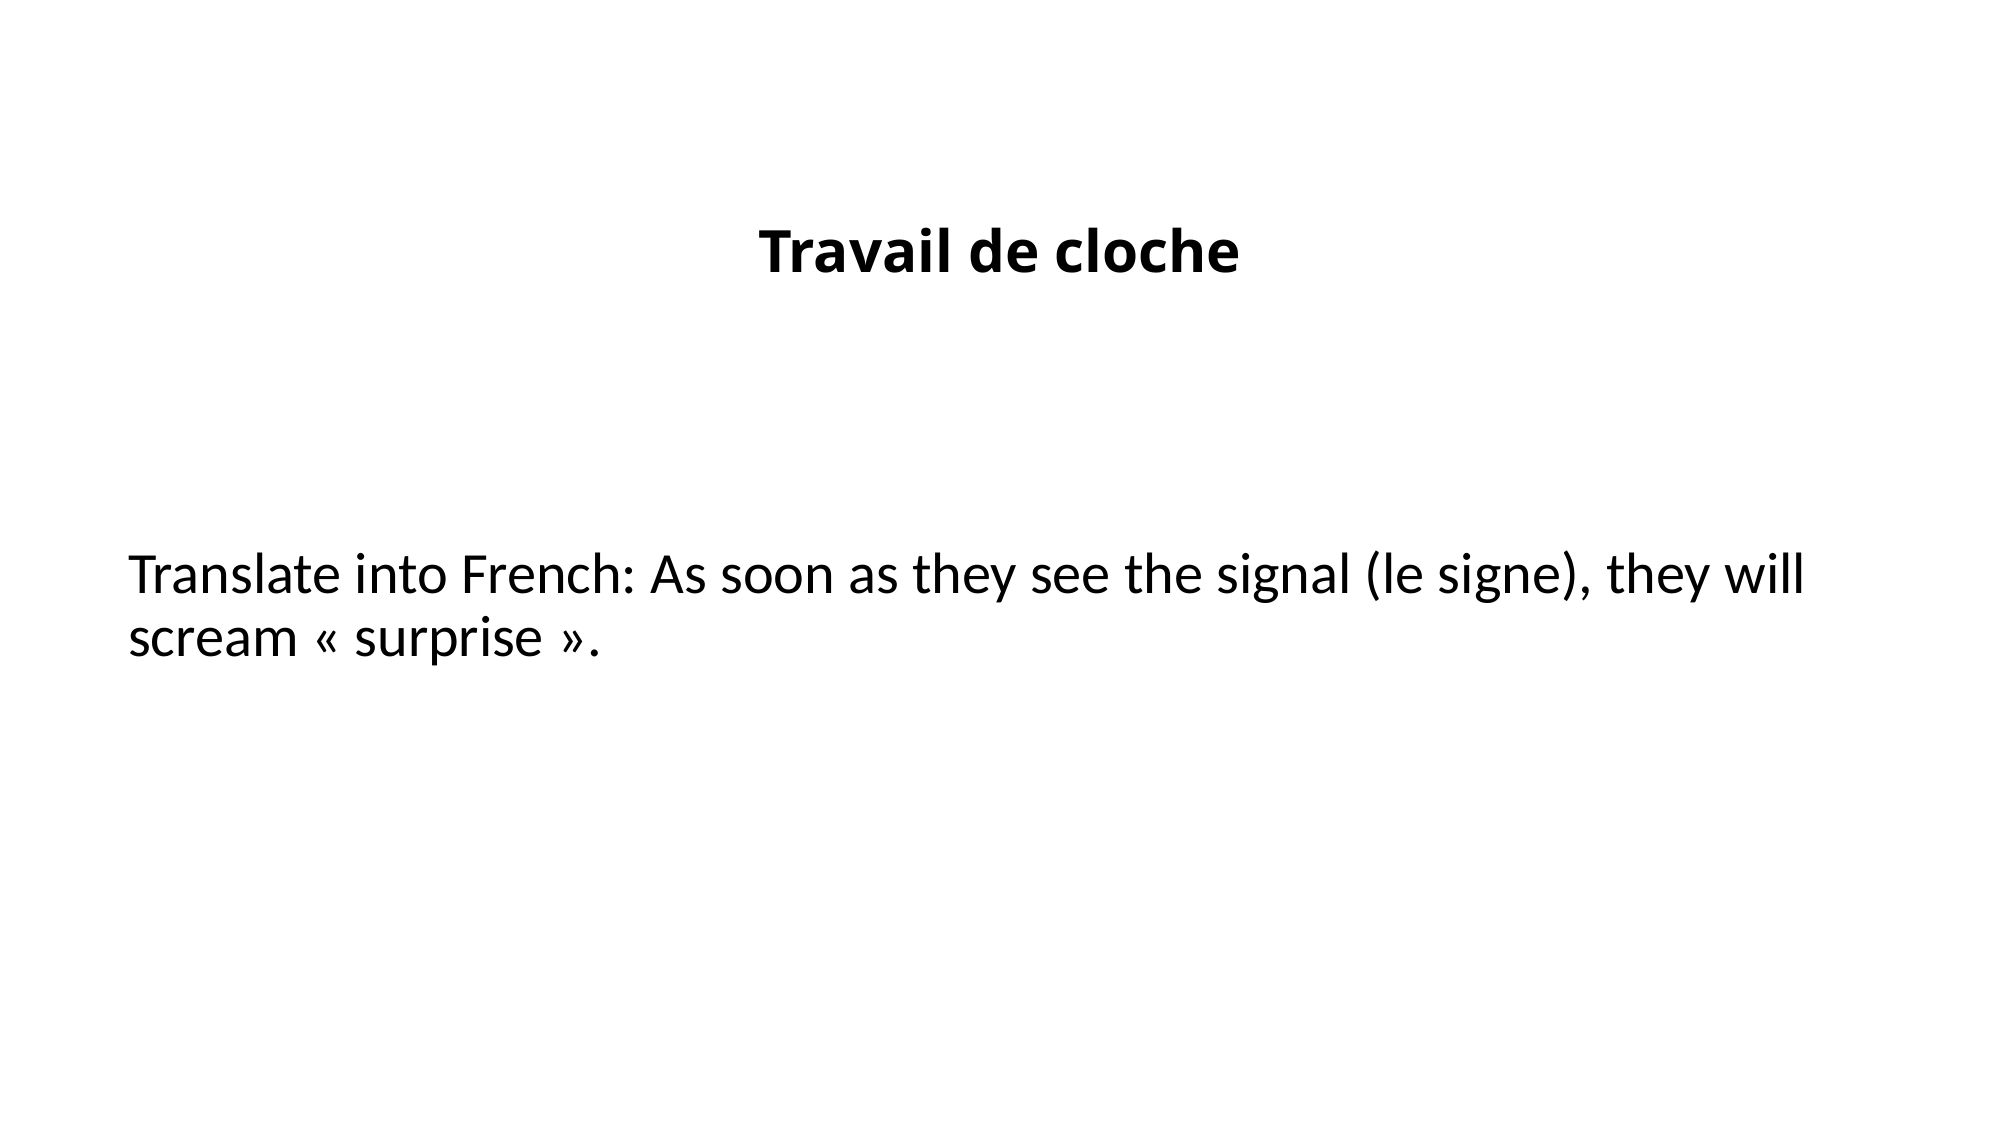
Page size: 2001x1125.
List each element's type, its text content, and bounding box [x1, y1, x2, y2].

list Translate into French: As soon as they see the signal (le signe), they will scream « surprise ». [113, 277, 1839, 992]
title Travail de cloche [137, 59, 1863, 393]
